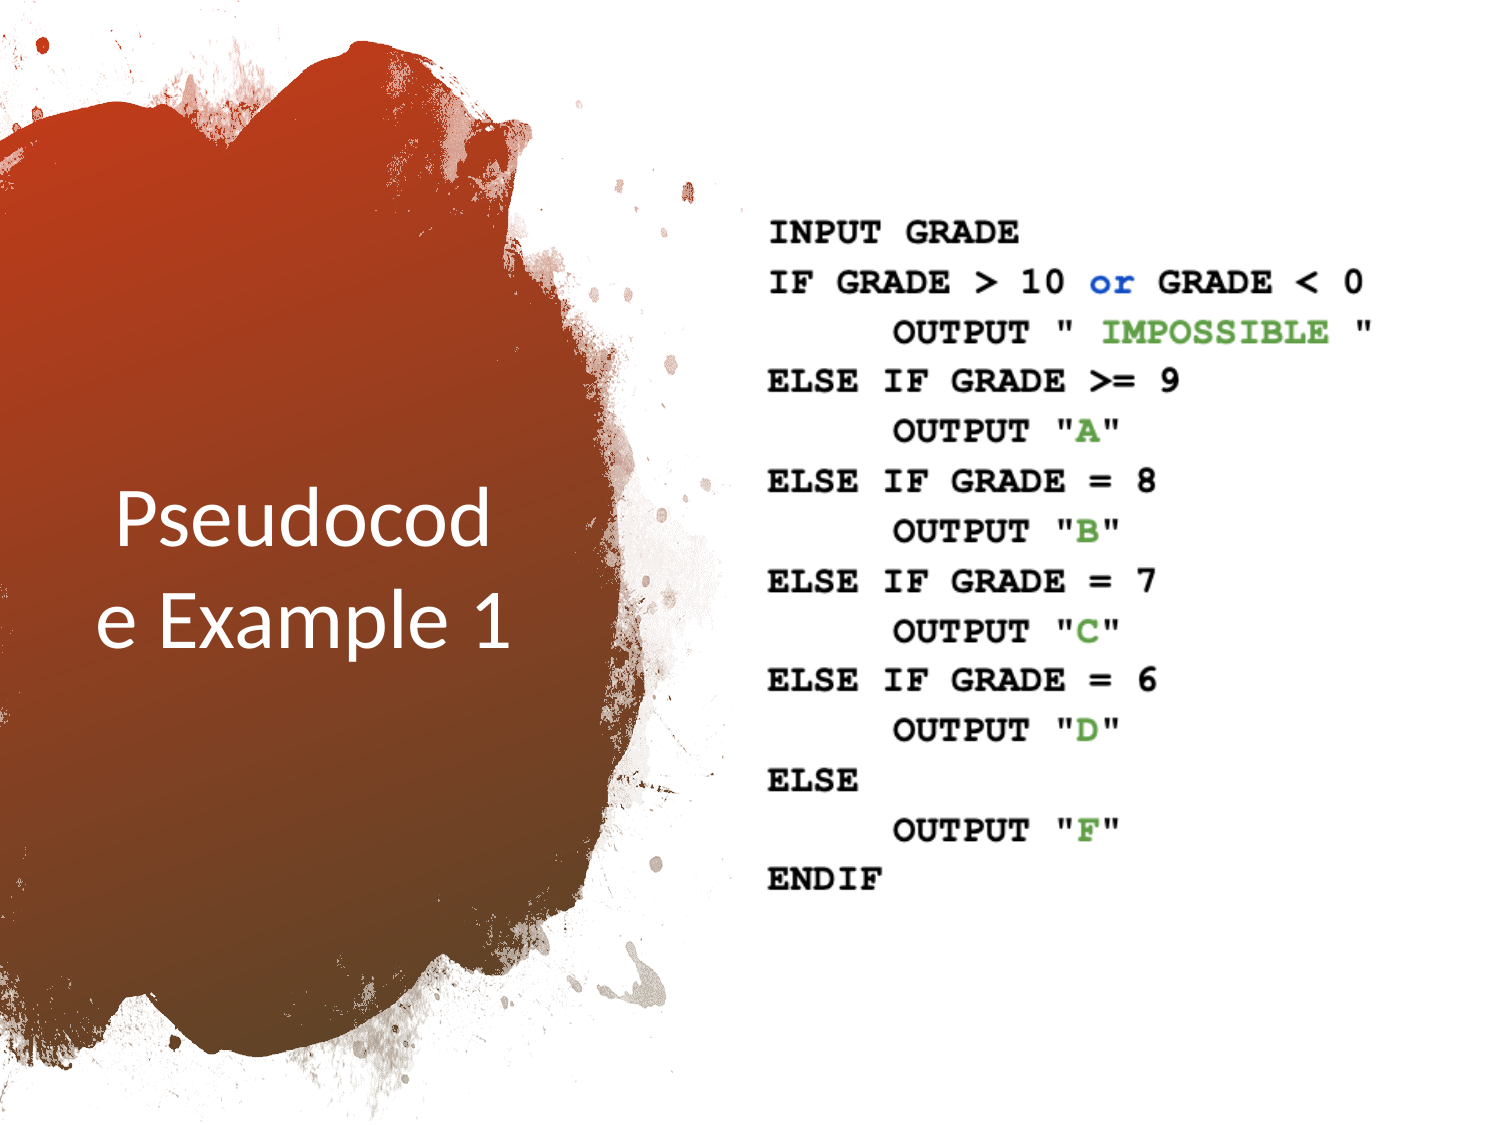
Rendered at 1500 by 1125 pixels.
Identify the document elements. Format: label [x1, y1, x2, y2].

picture [0, 0, 1500, 1125]
list [748, 197, 1403, 924]
